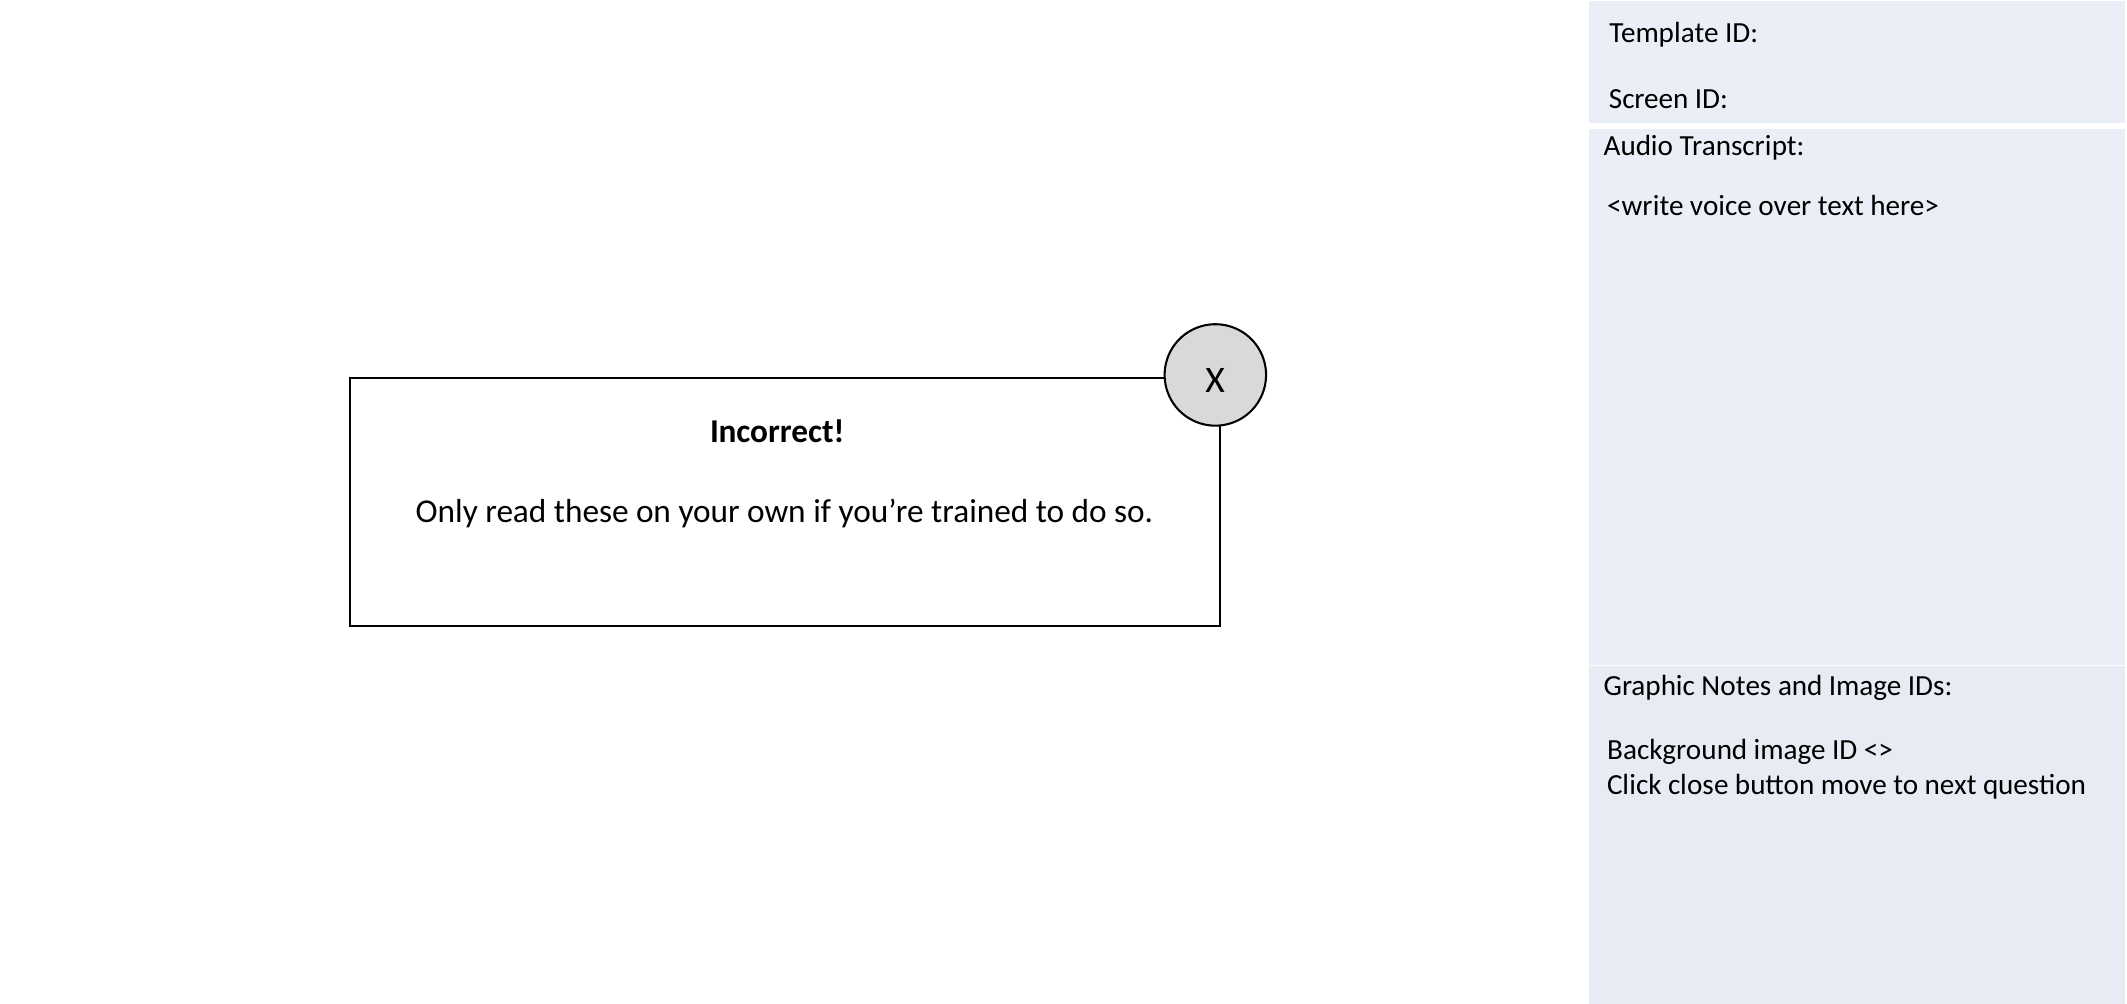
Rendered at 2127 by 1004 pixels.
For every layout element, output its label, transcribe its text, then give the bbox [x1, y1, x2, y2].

text_box X [1190, 347, 1240, 408]
text_box Background image ID <> Click close button move to next question [1592, 722, 2126, 808]
text_box Incorrect! Only read these on your own if you’re trained to do so. [349, 377, 1221, 627]
text_box <write voice over text here> [1592, 178, 2126, 229]
text_box [1163, 323, 1268, 427]
